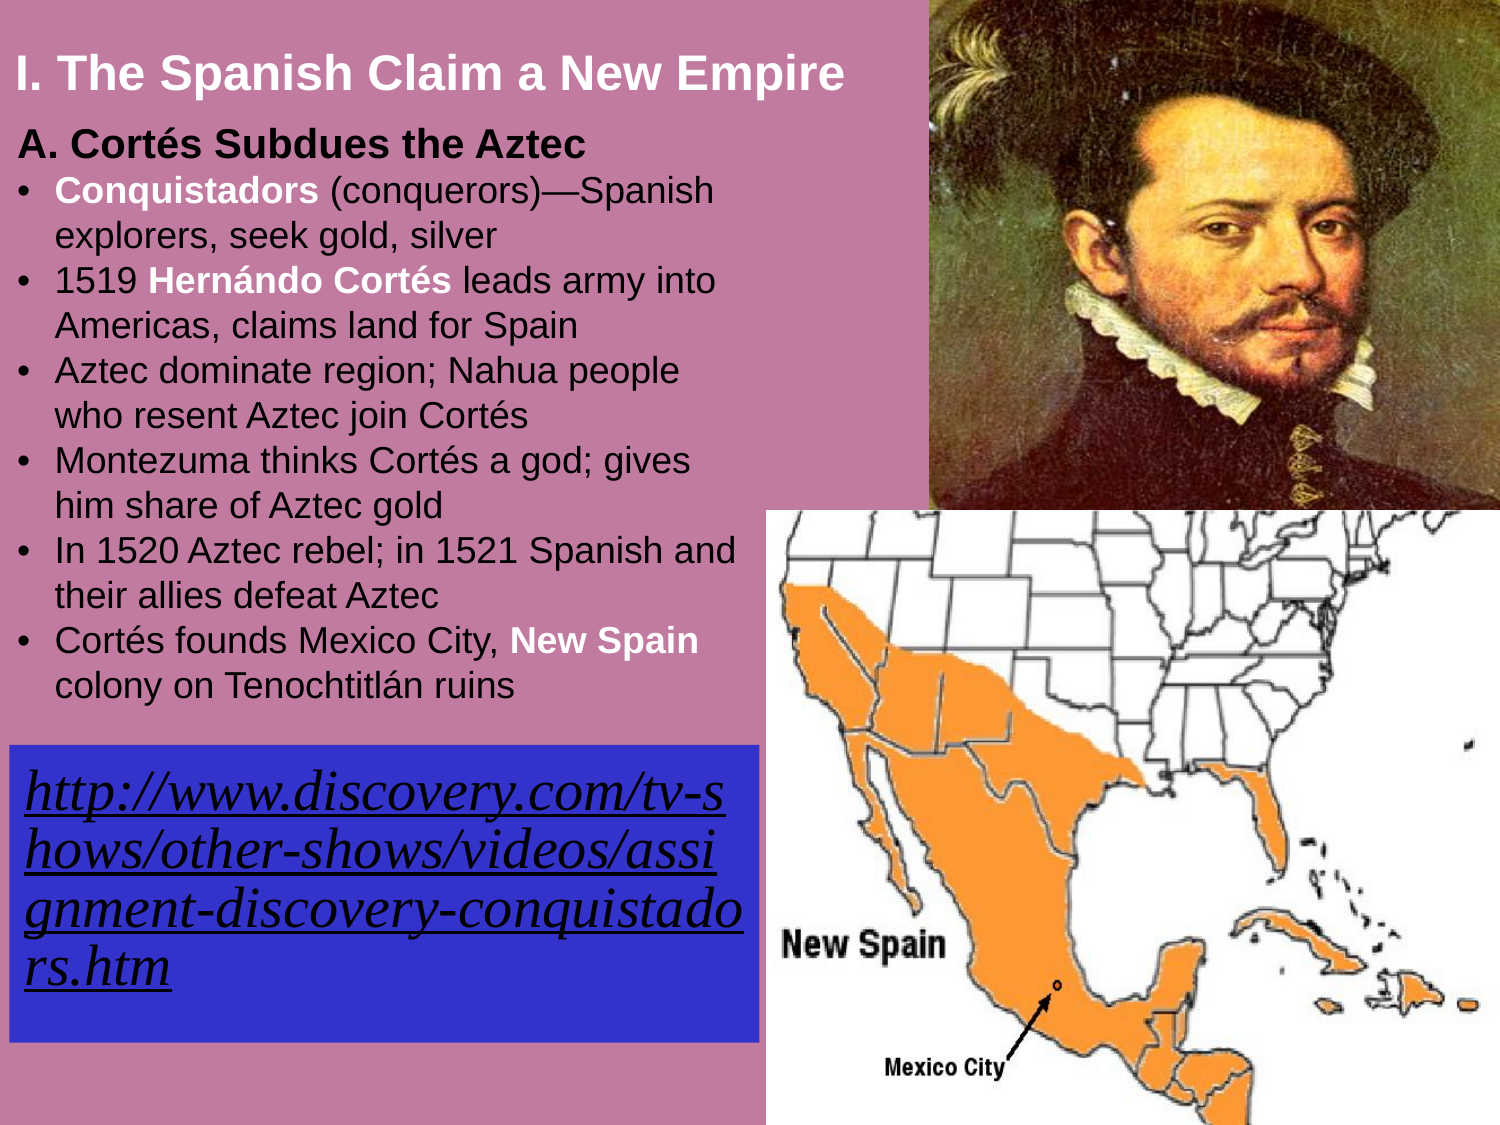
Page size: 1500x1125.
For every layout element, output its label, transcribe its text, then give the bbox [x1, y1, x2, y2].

text_box I. The Spanish Claim a New Empire [0, 33, 869, 109]
text_box http://www.discovery.com/tv-shows/other-shows/videos/assignment-discovery-conquistadors.htm [9, 744, 760, 1043]
text_box A. Cortés Subdues the Aztec • Conquistadors (conquerors)—Spanish explorers, seek gold, silver • 1519 Hernándo Cortés leads army into Americas, claims land for Spain • Aztec dominate region; Nahua people who resent Aztec join Cortés • Montezuma thinks Cortés a god; gives him share of Aztec gold • In 1520 Aztec rebel; in 1521 Spanish and their allies defeat Aztec • Cortés founds Mexico City, New Spain colony on Tenochtitlán ruins [2, 108, 767, 715]
picture [766, 0, 1500, 1125]
